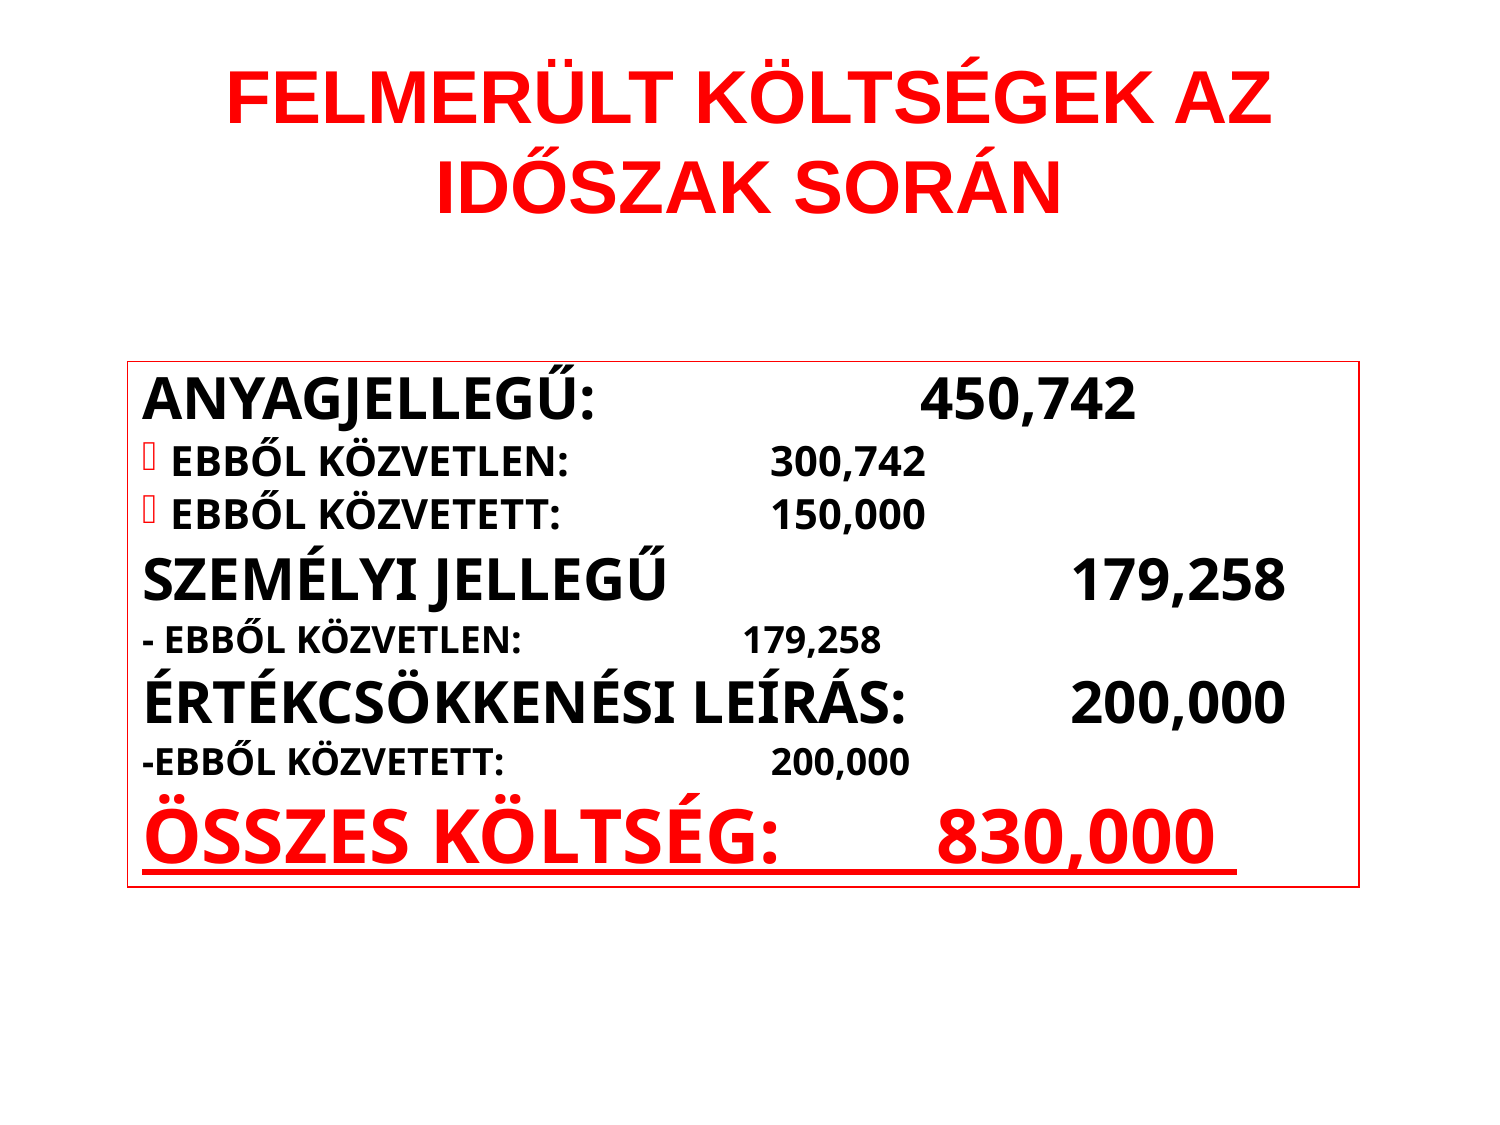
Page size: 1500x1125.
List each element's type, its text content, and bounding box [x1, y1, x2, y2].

text_box ANYAGJELLEGŰ: 450,742 EBBŐL KÖZVETLEN: 300,742 EBBŐL KÖZVETETT: 150,000 SZEMÉLYI JELLEGŰ 179,258 - EBBŐL KÖZVETLEN: 179,258 ÉRTÉKCSÖKKENÉSI LEÍRÁS: 200,000 -EBBŐL KÖZVETETT: 200,000 ÖSSZES KÖLTSÉG: 830,000 [127, 361, 1360, 888]
title FELMERÜLT KÖLTSÉGEK AZ IDŐSZAK SORÁN [75, 45, 1425, 233]
